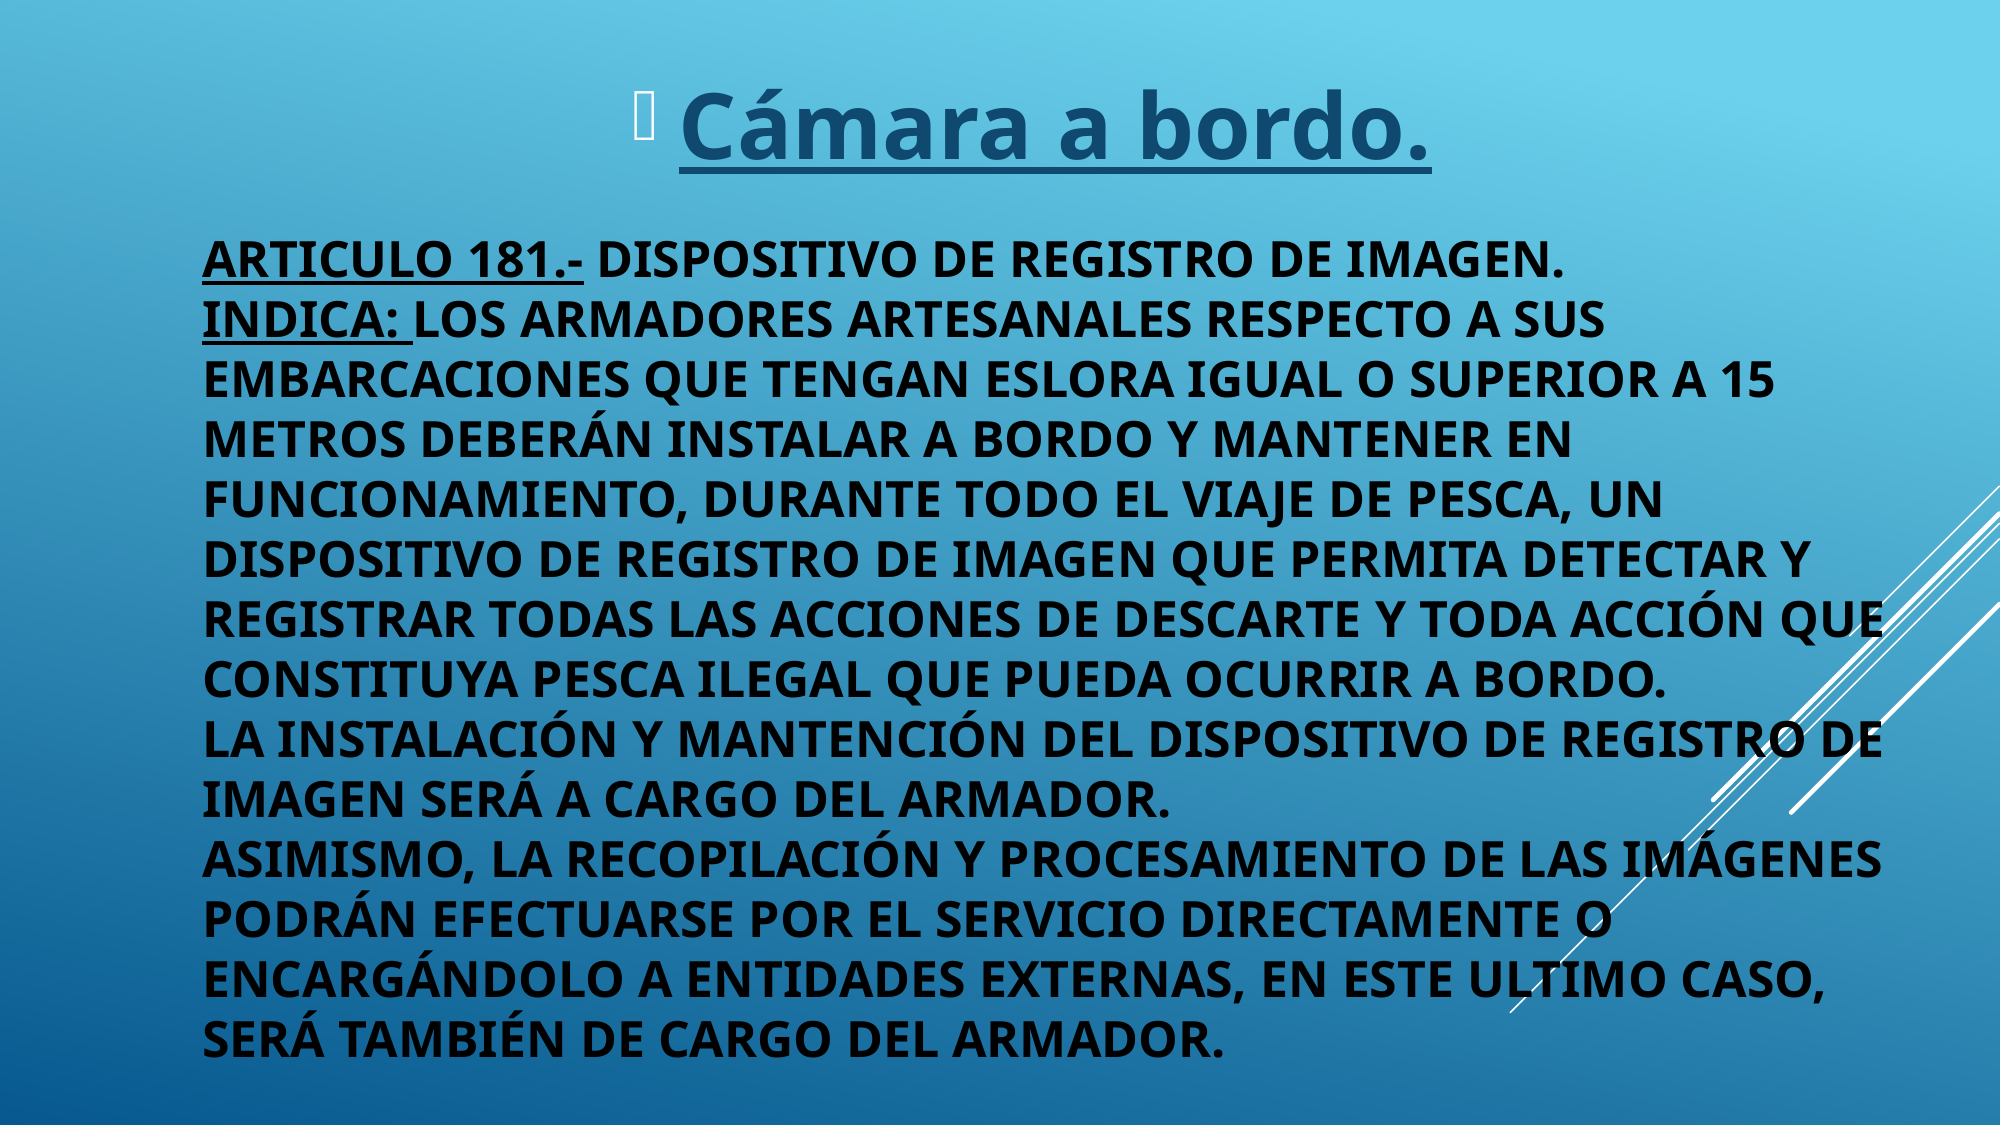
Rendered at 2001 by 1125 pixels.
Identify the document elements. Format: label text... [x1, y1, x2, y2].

list Cámara a bordo. [112, 17, 1953, 300]
title Articulo 181.- Dispositivo de registro de imagen. Indica: Los armadores artesanales respecto a sus embarcaciones que tengan eslora igual o superior a 15 metros deberán instalar a bordo y mantener en funcionamiento, durante todo el viaje de pesca, un dispositivo de registro de imagen que permita detectar y registrar todas las acciones de descarte y toda acción que constituya pesca ilegal que pueda ocurrir a bordo. La instalación y mantención del dispositivo de registro de imagen será a cargo del armador. Asimismo, la recopilación y procesamiento de las imágenes podrán efectuarse por el Servicio directamente o encargándolo a entidades externas, en este ultimo caso, será también de cargo del armador. [112, 300, 1953, 1108]
